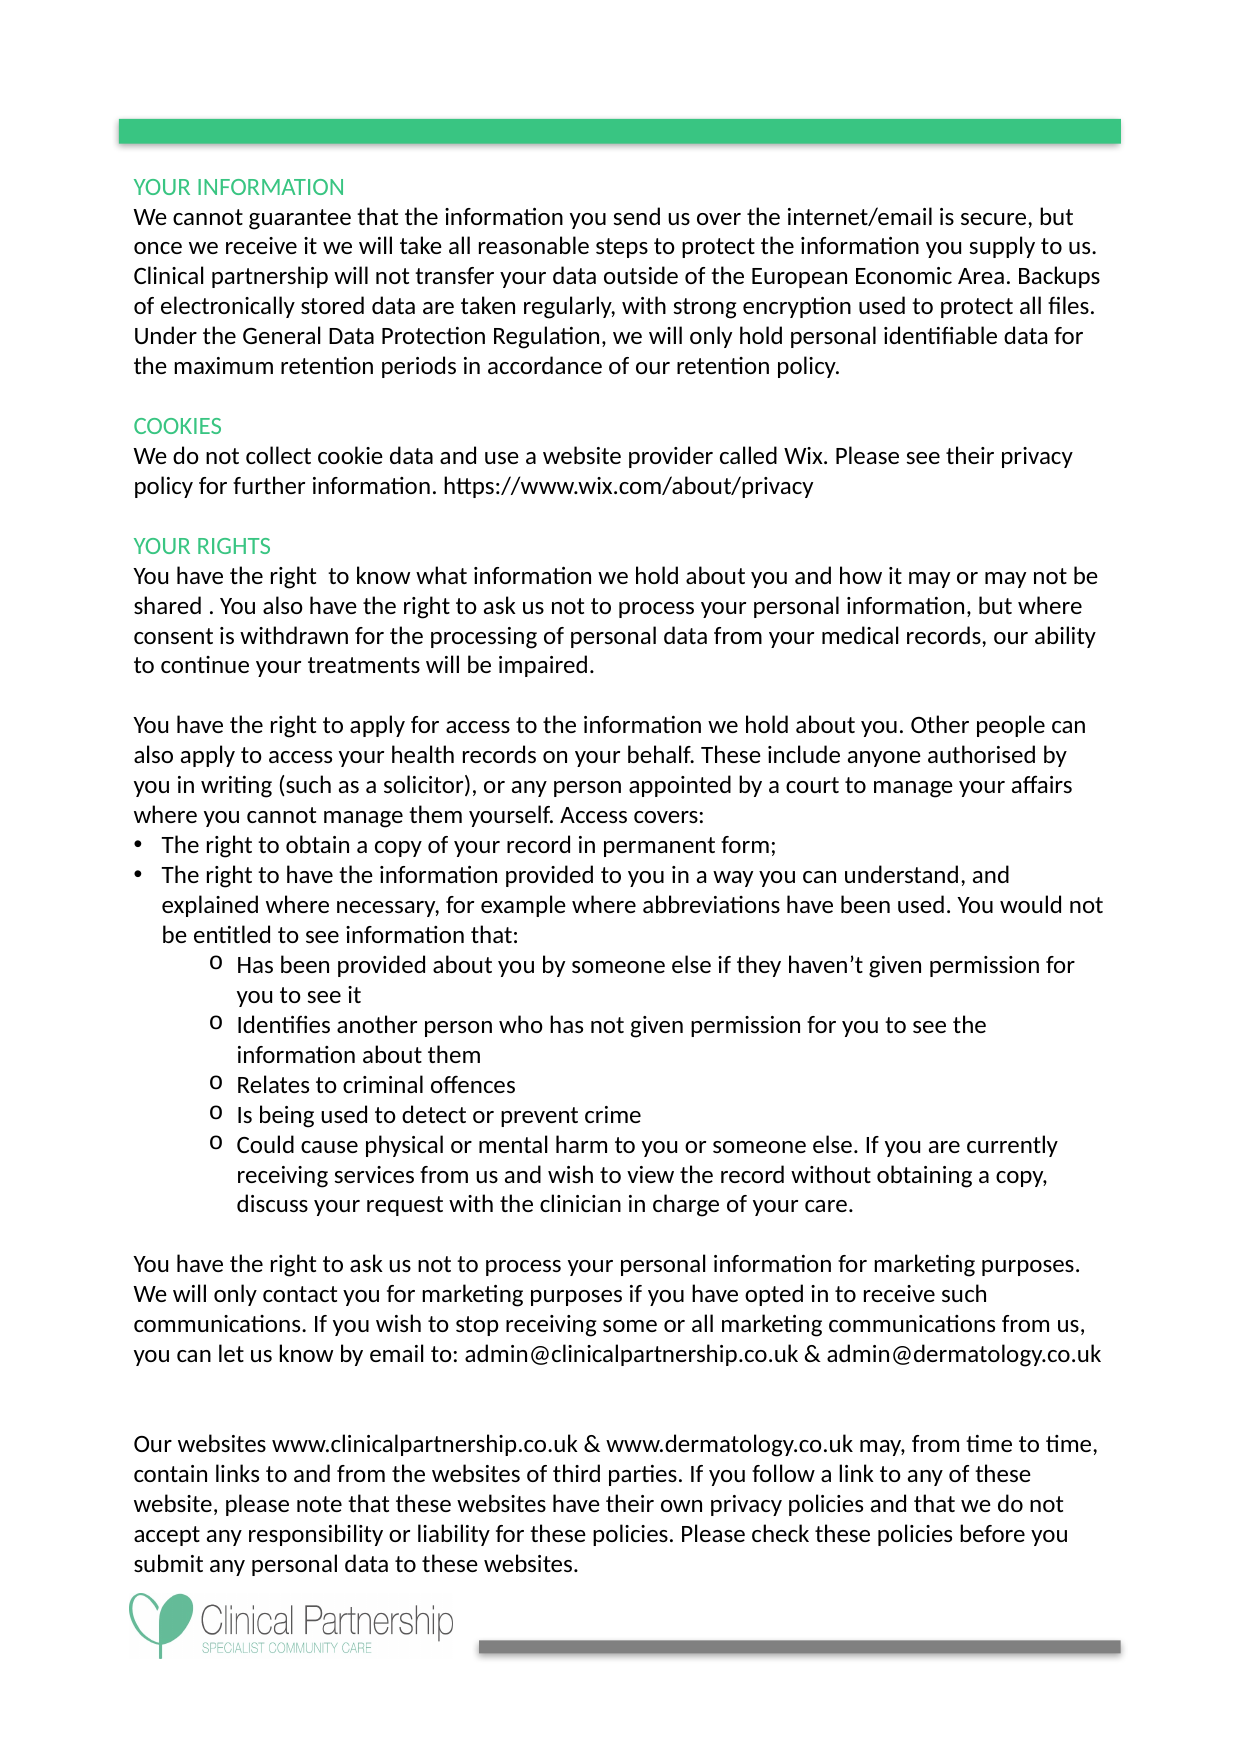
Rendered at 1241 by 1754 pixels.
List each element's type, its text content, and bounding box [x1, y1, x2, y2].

text_box [478, 1639, 1122, 1654]
picture [128, 1592, 453, 1659]
text_box [118, 118, 1122, 144]
text_box YOUR INFORMATION We cannot guarantee that the information you send us over the internet/email is secure, but once we receive it we will take all reasonable steps to protect the information you supply to us. Clinical partnership will not transfer your data outside of the European Economic Area. Backups of electronically stored data are taken regularly, with strong encryption used to protect all files. Under the General Data Protection Regulation, we will only hold personal identifiable data for the maximum retention periods in accordance of our retention policy. COOKIES We do not collect cookie data and use a website provider called Wix. Please see their privacy policy for further information. https://www.wix.com/about/privacy YOUR RIGHTS You have the right to know what information we hold about you and how it may or may not be shared . You also have the right to ask us not to process your personal information, but where consent is withdrawn for the processing of personal data from your medical records, our ability to continue your treatments will be impaired. You have the right to apply for access to the information we hold about you. Other people can also apply to access your health records on your behalf. These include anyone authorised by you in writing (such as a solicitor), or any person appointed by a court to manage your affairs where you cannot manage them yourself. Access covers: The right to obtain a copy of your record in permanent form; The right to have the information provided to you in a way you can understand, and explained where necessary, for example where abbreviations have been used. You would not be entitled to see information that: Has been provided about you by someone else if they haven’t given permission for you to see it Identifies another person who has not given permission for you to see the information about them Relates to criminal offences Is being used to detect or prevent crime Could cause physical or mental harm to you or someone else. If you are currently receiving services from us and wish to view the record without obtaining a copy, discuss your request with the clinician in charge of your care. You have the right to ask us not to process your personal information for marketing purposes. We will only contact you for marketing purposes if you have opted in to receive such communications. If you wish to stop receiving some or all marketing communications from us, you can let us know by email to: admin@clinicalpartnership.co.uk & admin@dermatology.co.uk Our websites www.clinicalpartnership.co.uk & www.dermatology.co.uk may, from time to time, contain links to and from the websites of third parties. If you follow a link to any of these website, please note that these websites have their own privacy policies and that we do not accept any responsibility or liability for these policies. Please check these policies before you submit any personal data to these websites. [118, 162, 1121, 1675]
